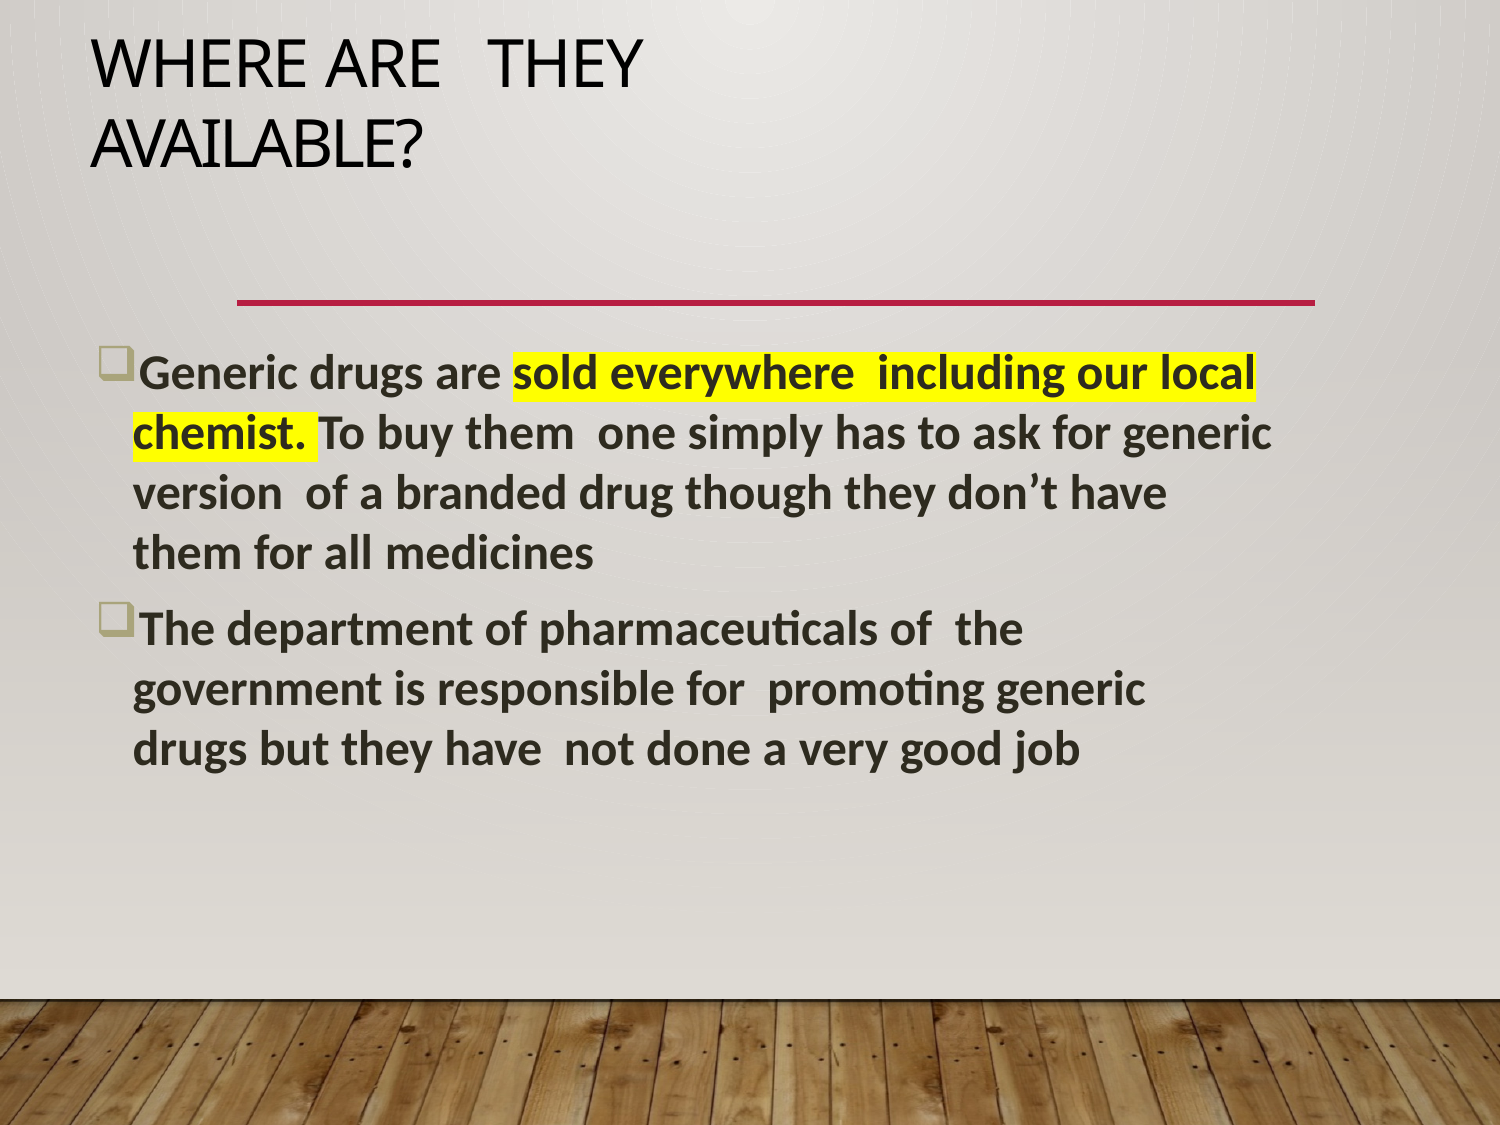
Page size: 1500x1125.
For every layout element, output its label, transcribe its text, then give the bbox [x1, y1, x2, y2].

text_box Generic drugs are sold everywhere including our local chemist. To buy them one simply has to ask for generic version of a branded drug though they don’t have them for all medicines The department of pharmaceuticals of the government is responsible for promoting generic drugs but they have not done a very good job [93, 337, 1292, 776]
picture [0, 999, 1500, 1125]
title WHERE ARE THEY AVAILABLE? [87, 19, 868, 210]
